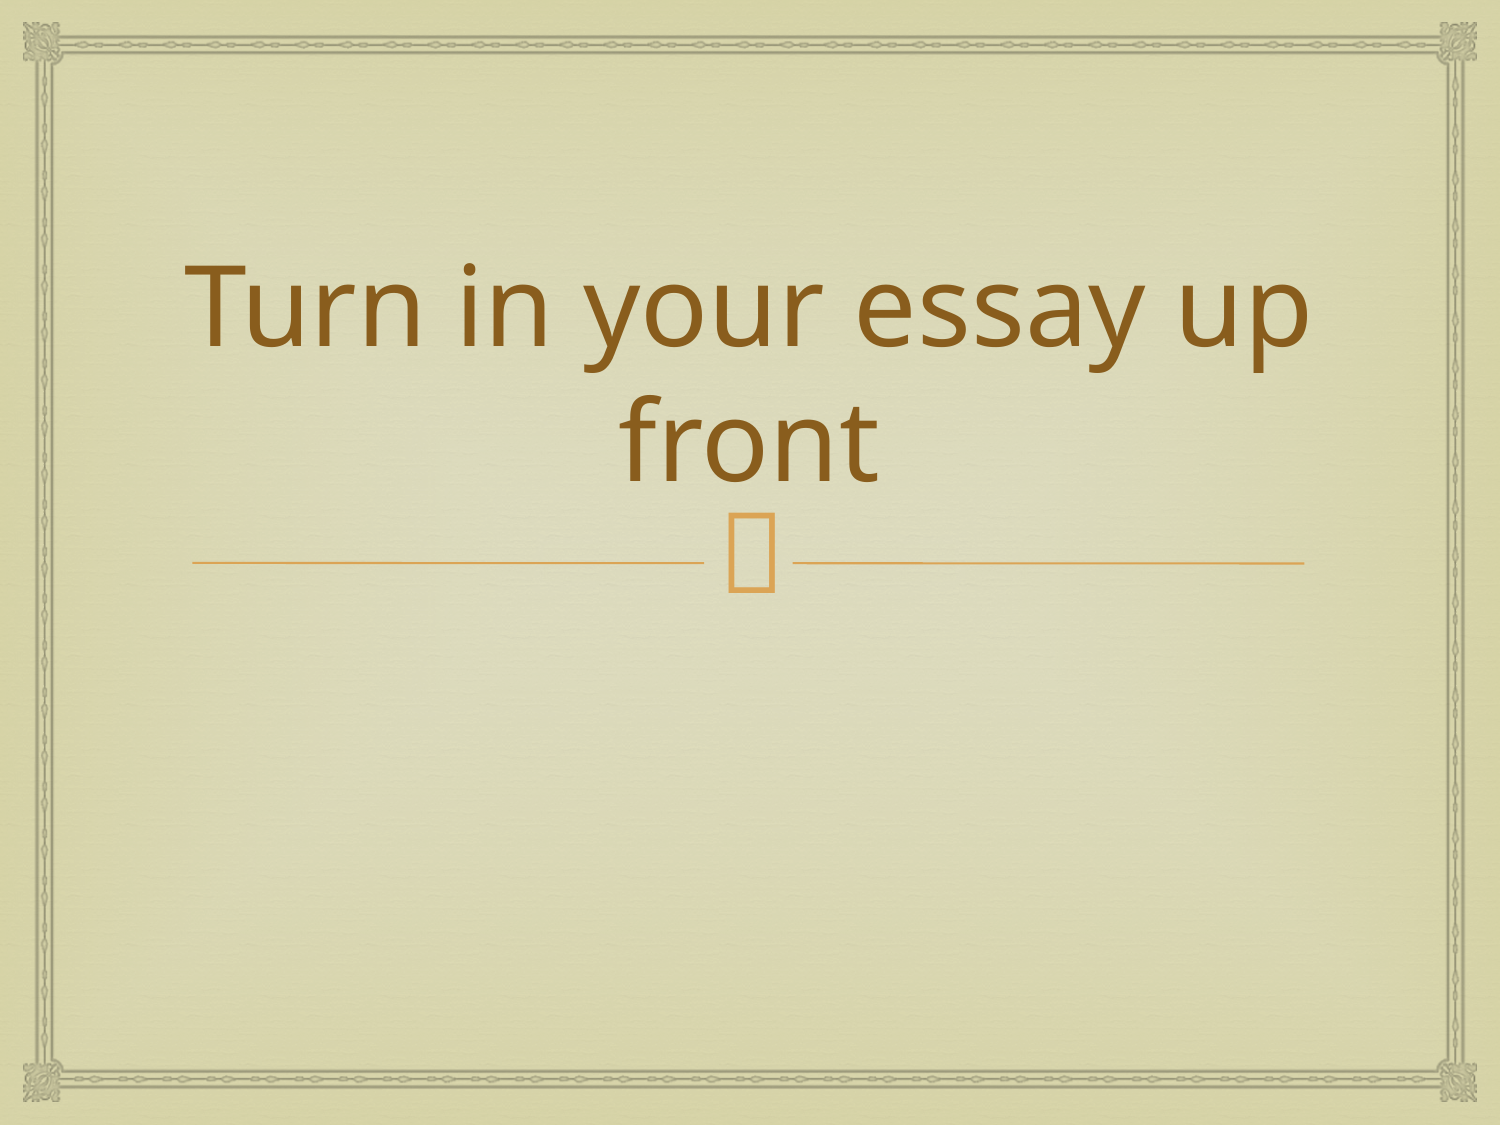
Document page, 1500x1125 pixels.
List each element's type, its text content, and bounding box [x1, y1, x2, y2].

title Turn in your essay up front [113, 197, 1386, 512]
picture [0, 0, 1500, 1125]
